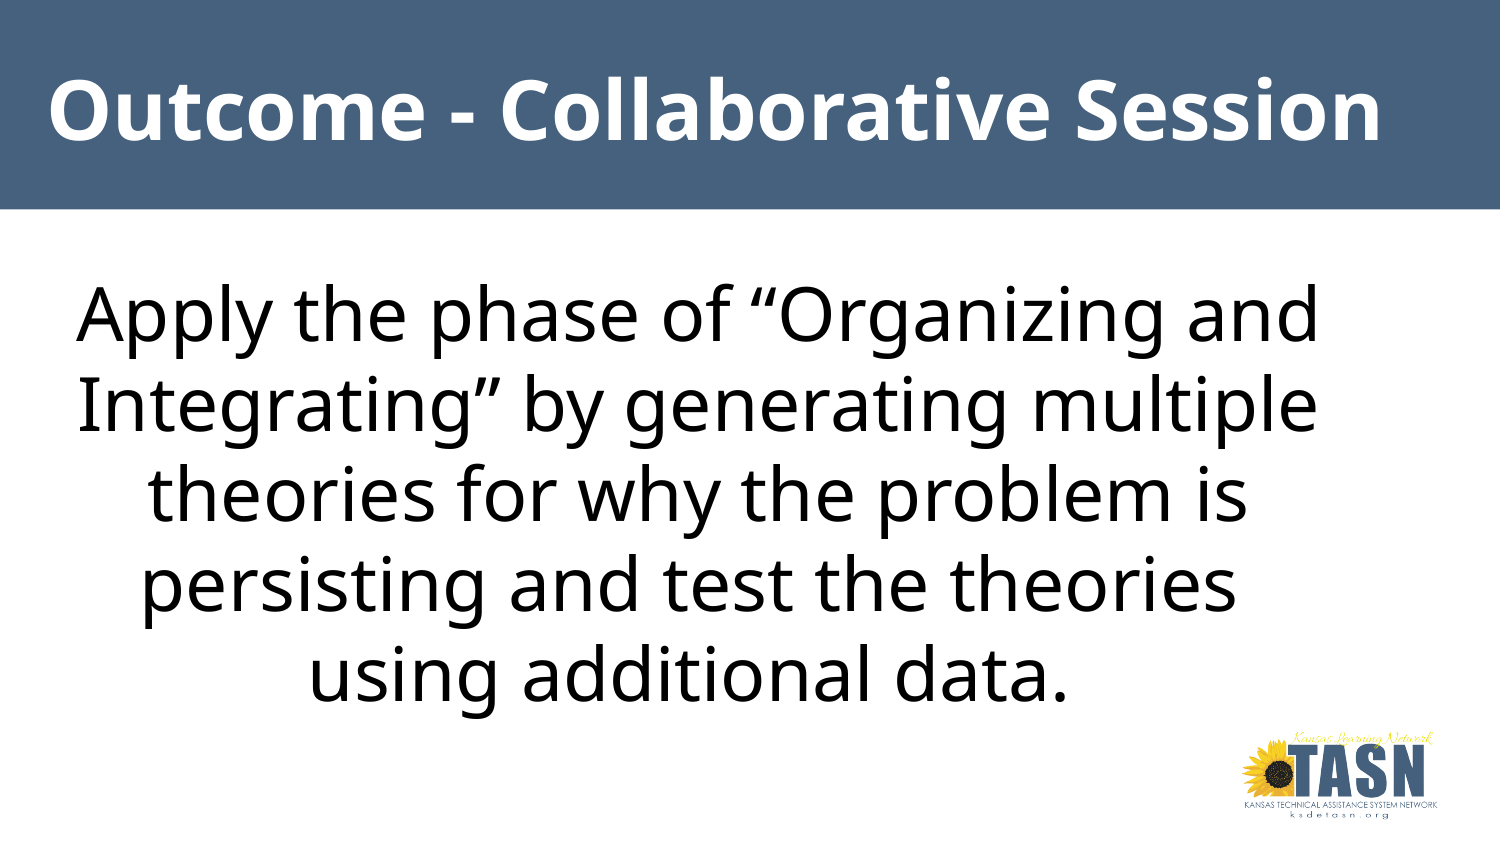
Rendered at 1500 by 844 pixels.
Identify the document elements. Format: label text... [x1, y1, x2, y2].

title Outcome - Collaborative Session [30, 41, 1429, 145]
picture [1242, 721, 1438, 830]
text_box Apply the phase of “Organizing and Integrating” by generating multiple theories for why the problem is persisting and test the theories using additional data. [30, 251, 1368, 732]
